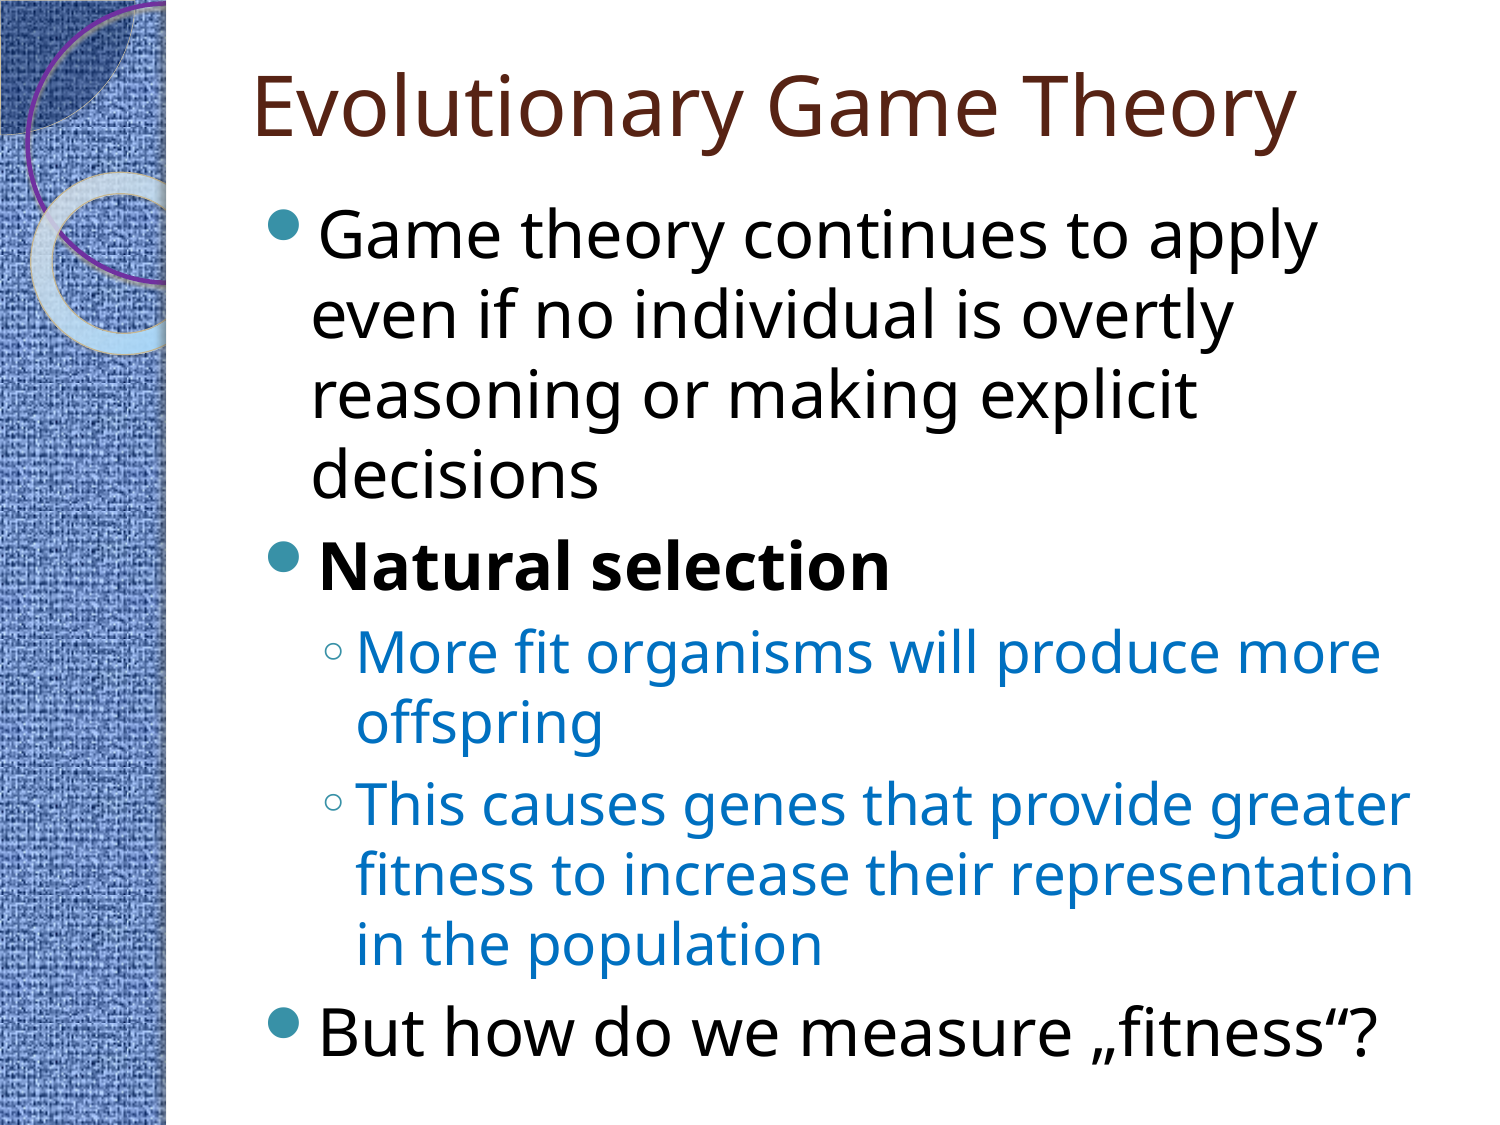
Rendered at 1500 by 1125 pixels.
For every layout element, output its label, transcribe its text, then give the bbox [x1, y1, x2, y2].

picture [136, 0, 164, 4]
picture [34, 17, 133, 130]
picture [62, 195, 160, 280]
picture [0, 134, 166, 1125]
title Evolutionary Game Theory [235, 45, 1466, 161]
picture [1, 1, 134, 134]
list Game theory continues to apply even if no individual is overtly reasoning or making explicit decisions Natural selection More fit organisms will produce more offspring This causes genes that provide greater fitness to increase their representation in the population But how do we measure „fitness“? [235, 184, 1466, 1025]
picture [32, 13, 160, 207]
picture [53, 241, 160, 332]
